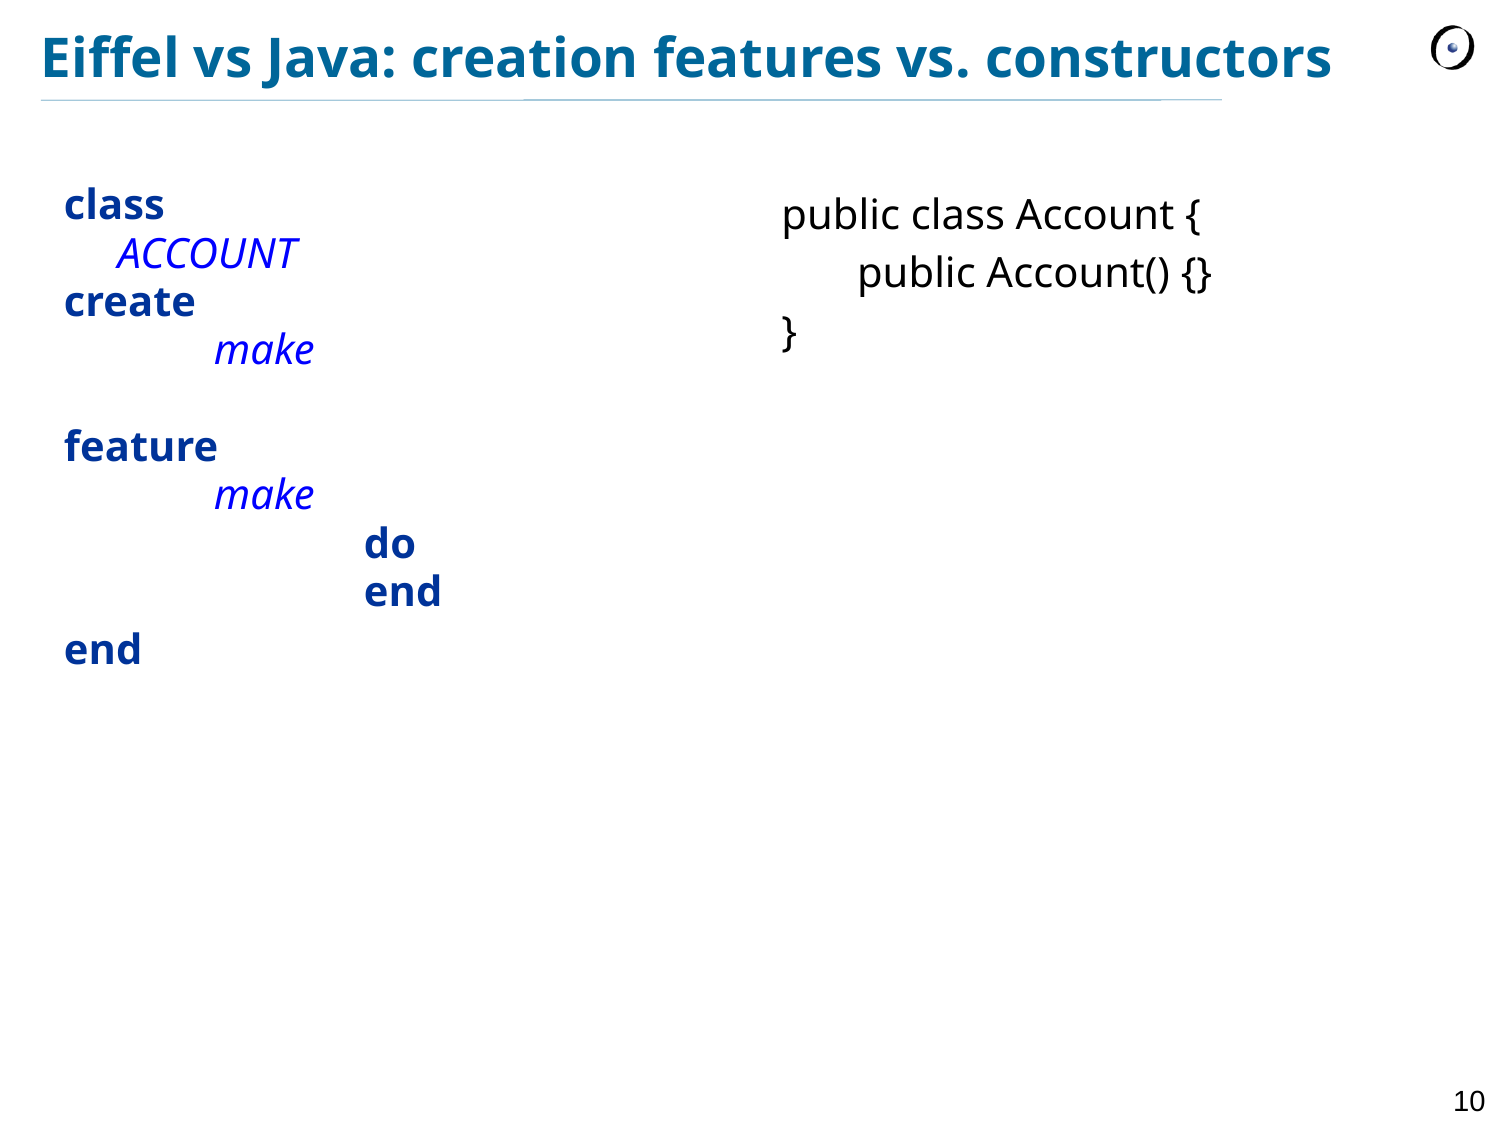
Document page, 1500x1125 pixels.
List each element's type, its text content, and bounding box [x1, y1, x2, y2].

list public class Account { public Account() {} } [766, 180, 1460, 1071]
list class ACCOUNT create make feature make do end end [48, 180, 742, 1071]
picture [1429, 20, 1476, 72]
title Eiffel vs Java: creation features vs. constructors [40, 18, 1373, 92]
